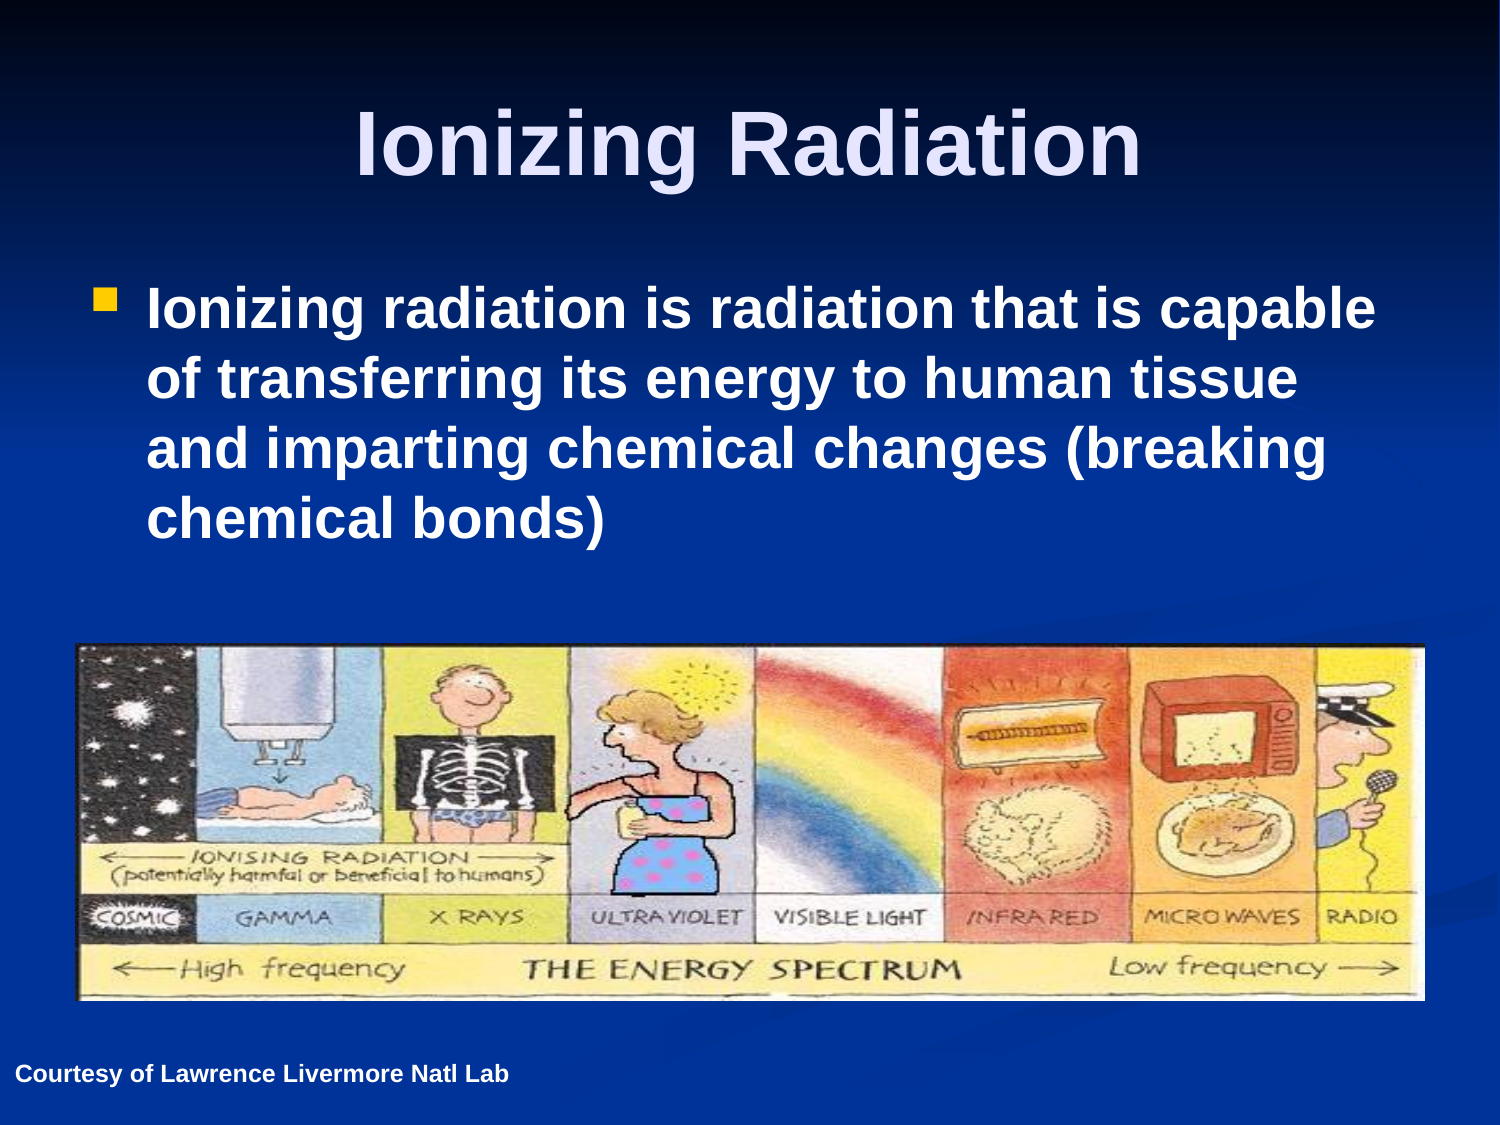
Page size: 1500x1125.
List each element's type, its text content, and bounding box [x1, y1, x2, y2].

title Ionizing Radiation [75, 45, 1425, 233]
text_box Courtesy of Lawrence Livermore Natl Lab [0, 1050, 875, 1095]
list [74, 643, 1426, 1001]
list Ionizing radiation is radiation that is capable of transferring its energy to human tissue and imparting chemical changes (breaking chemical bonds) [75, 262, 1425, 619]
